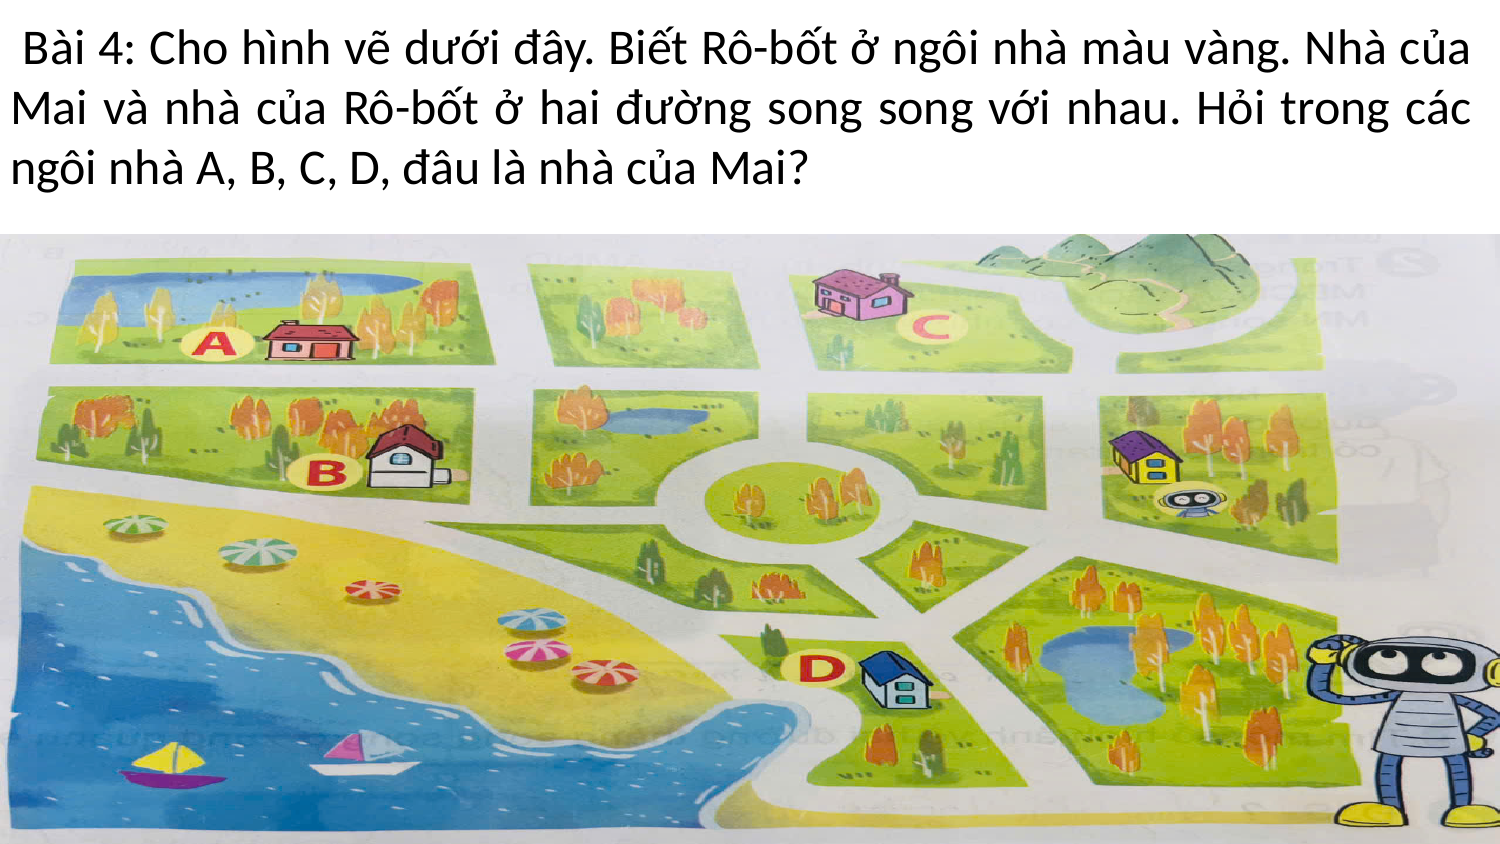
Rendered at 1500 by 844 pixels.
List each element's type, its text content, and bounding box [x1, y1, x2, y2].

text_box Bài 4: Cho hình vẽ dưới đây. Biết Rô-bốt ở ngôi nhà màu vàng. Nhà của Mai và nhà của Rô-bốt ở hai đường song song với nhau. Hỏi trong các ngôi nhà A, B, C, D, đâu là nhà của Mai? [0, 7, 1488, 202]
picture [0, 234, 1500, 844]
